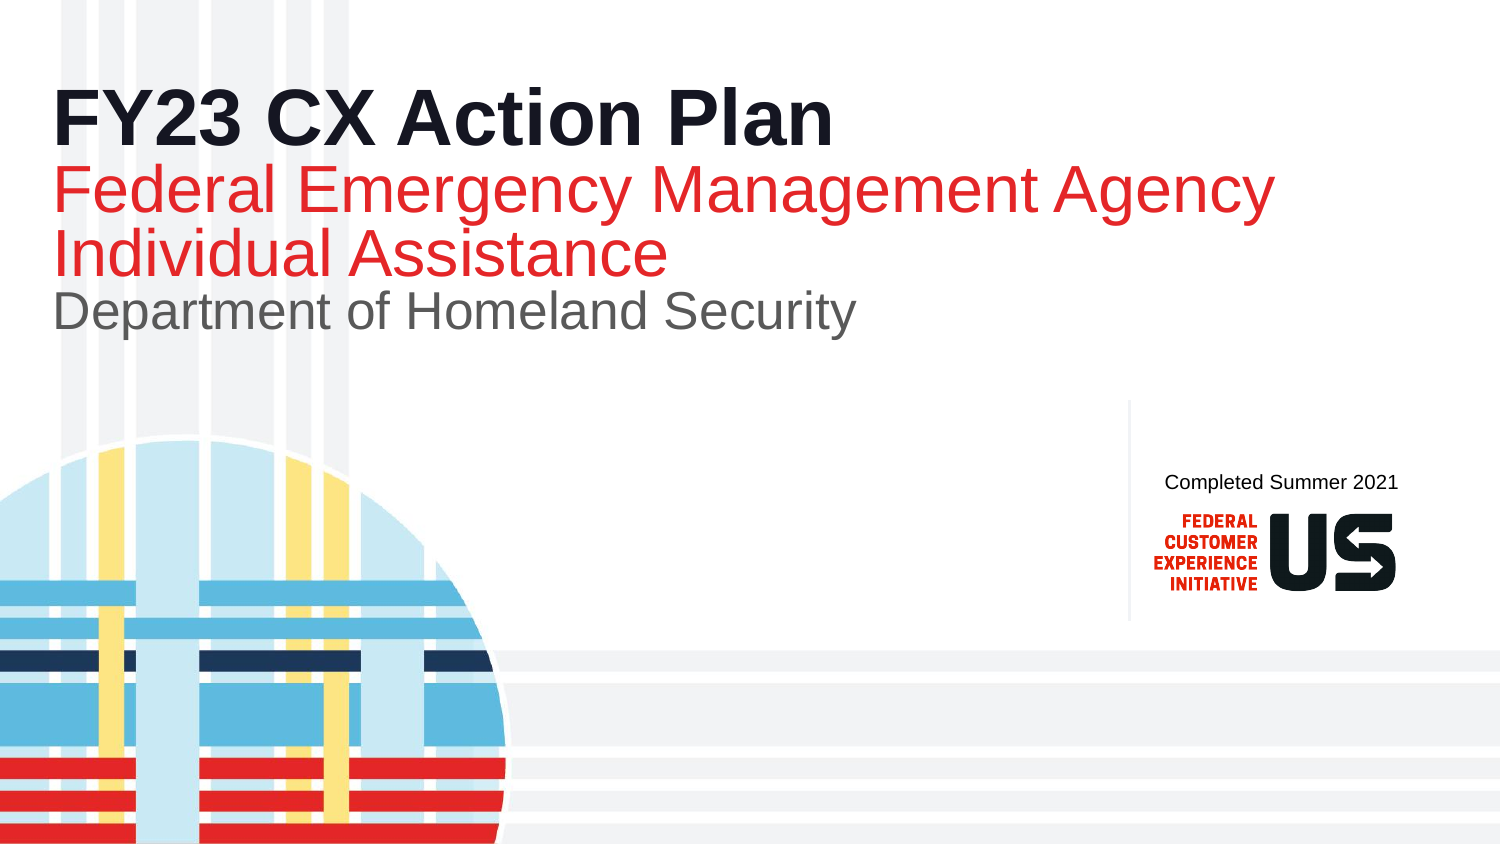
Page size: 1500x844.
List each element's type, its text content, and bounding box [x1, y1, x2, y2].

title FY23 CX Action Plan Federal Emergency Management Agency Individual Assistance Department of Homeland Security [37, 68, 1463, 356]
text_box Completed Summer 2021 [1149, 439, 1463, 548]
picture [0, 0, 1500, 844]
